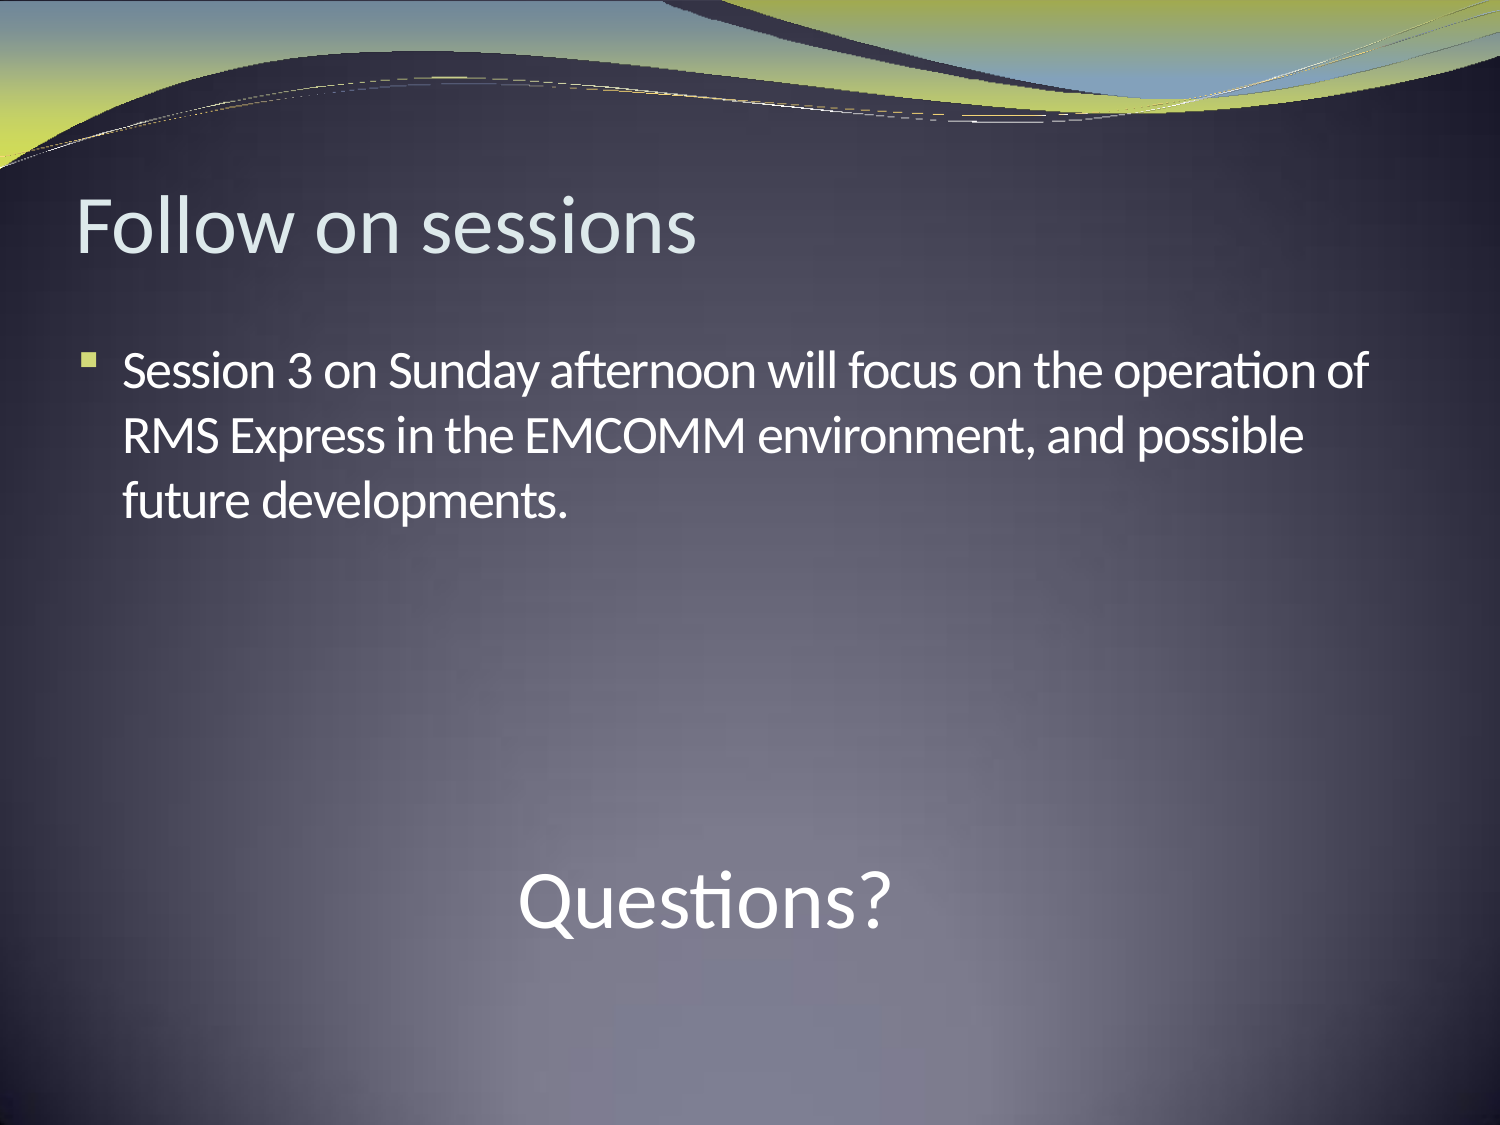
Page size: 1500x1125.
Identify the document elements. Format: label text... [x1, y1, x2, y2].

text_box Session 3 on Sunday afternoon will focus on the operation of RMS Express in the EMCOMM environment, and possible future developments. [74, 334, 1425, 530]
text_box Questions? [502, 837, 911, 953]
title Follow on sessions [72, 106, 1428, 358]
picture [0, 0, 1500, 1125]
